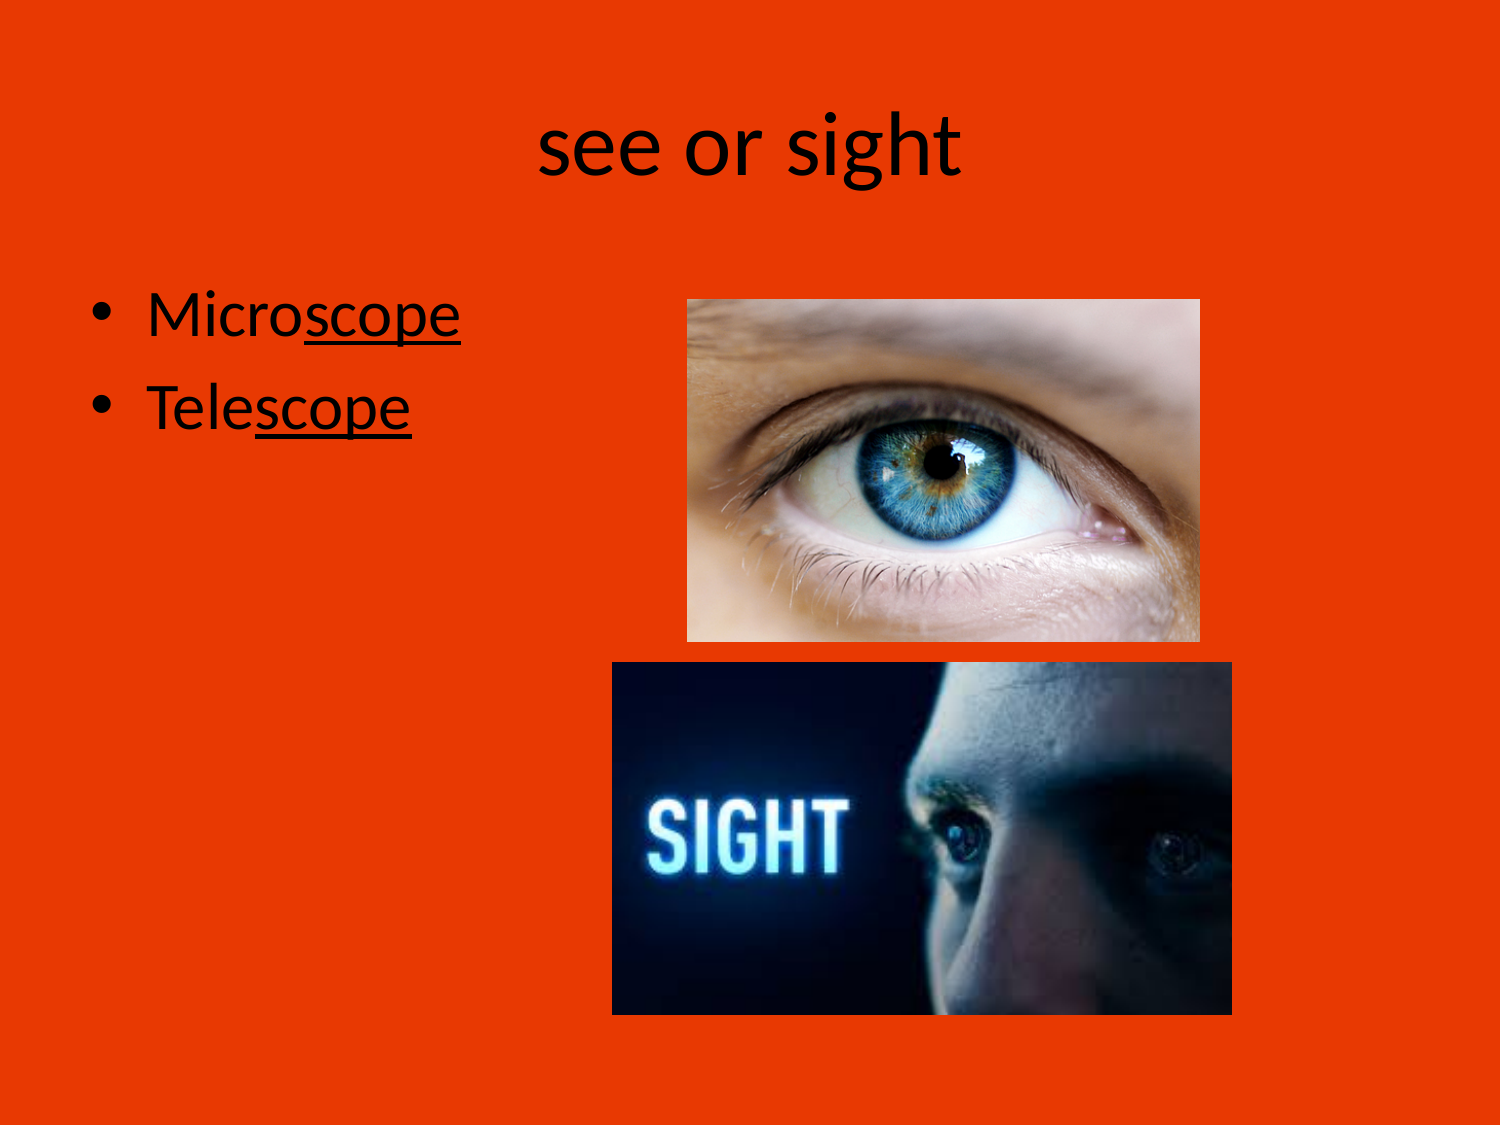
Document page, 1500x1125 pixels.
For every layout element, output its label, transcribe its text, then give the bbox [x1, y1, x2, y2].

list Microscope Telescope [75, 262, 1425, 1005]
picture [612, 662, 1232, 1015]
picture [687, 299, 1201, 642]
title see or sight [75, 45, 1425, 233]
